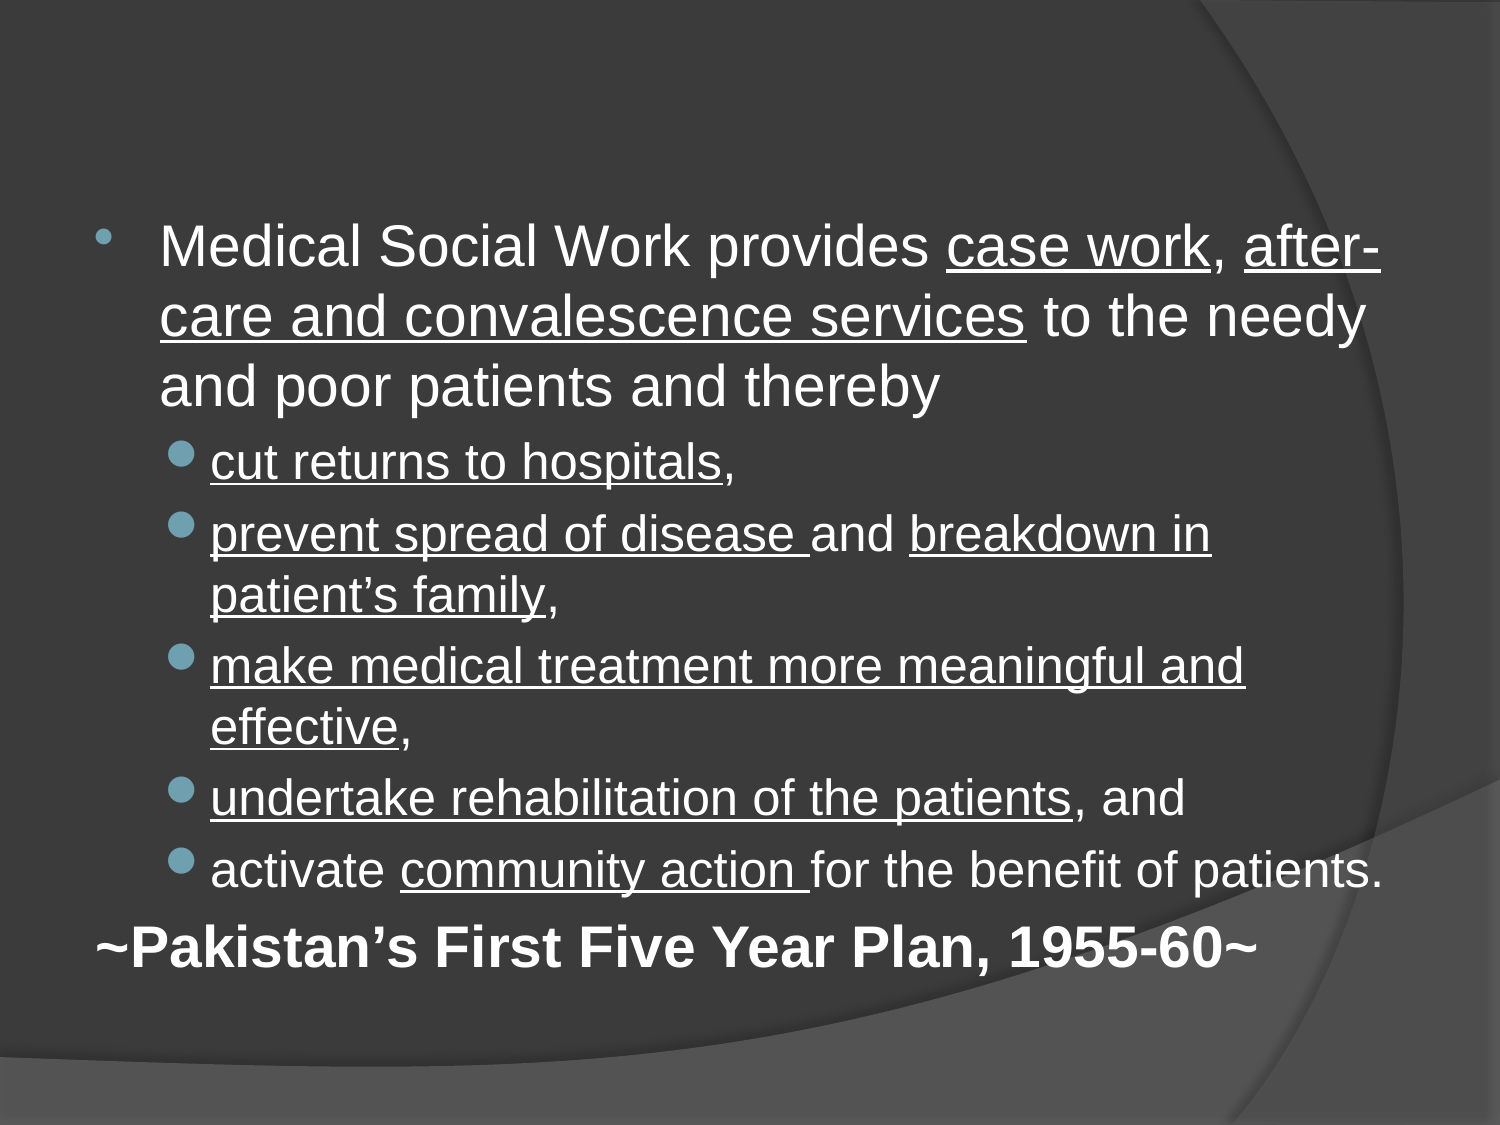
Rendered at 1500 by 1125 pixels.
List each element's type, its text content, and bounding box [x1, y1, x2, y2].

list Medical Social Work provides case work, after-care and convalescence services to the needy and poor patients and thereby cut returns to hospitals, prevent spread of disease and breakdown in patient’s family, make medical treatment more meaningful and effective, undertake rehabilitation of the patients, and activate community action for the benefit of patients. ~Pakistan’s First Five Year Plan, 1955-60~ [75, 200, 1425, 1005]
